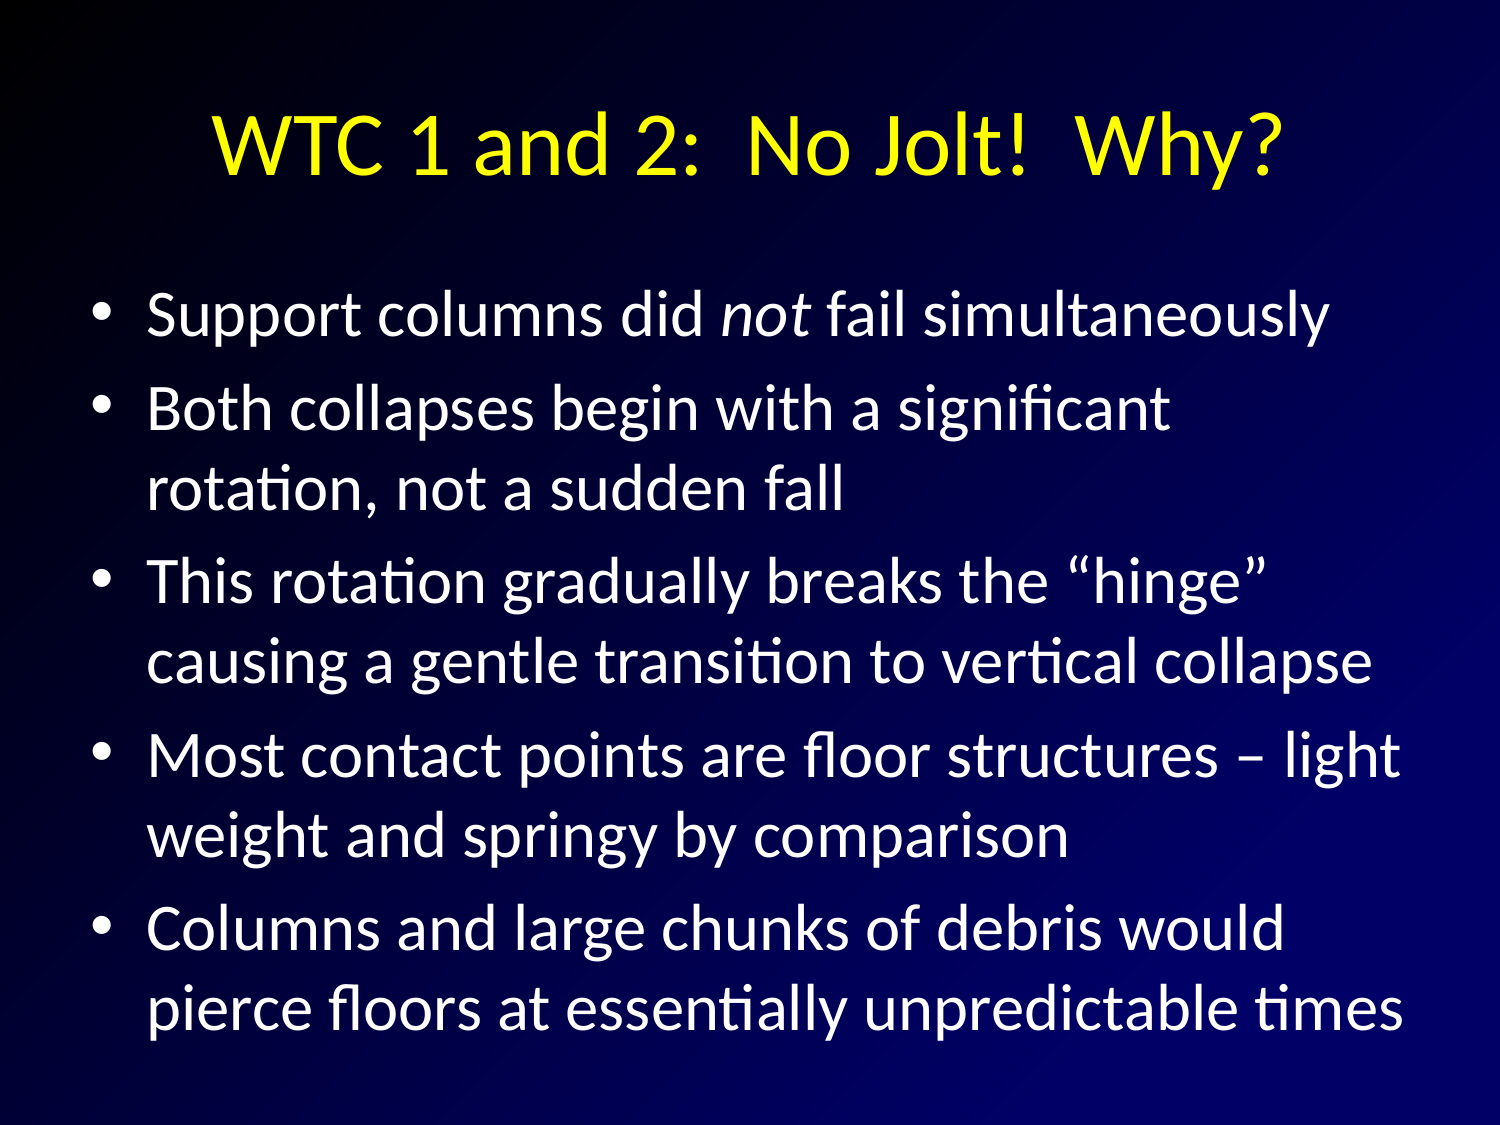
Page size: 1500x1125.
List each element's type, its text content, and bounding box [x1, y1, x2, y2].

list Support columns did not fail simultaneously Both collapses begin with a significant rotation, not a sudden fall This rotation gradually breaks the “hinge” causing a gentle transition to vertical collapse Most contact points are floor structures – light weight and springy by comparison Columns and large chunks of debris would pierce floors at essentially unpredictable times [75, 262, 1425, 1088]
title WTC 1 and 2: No Jolt! Why? [75, 45, 1425, 233]
